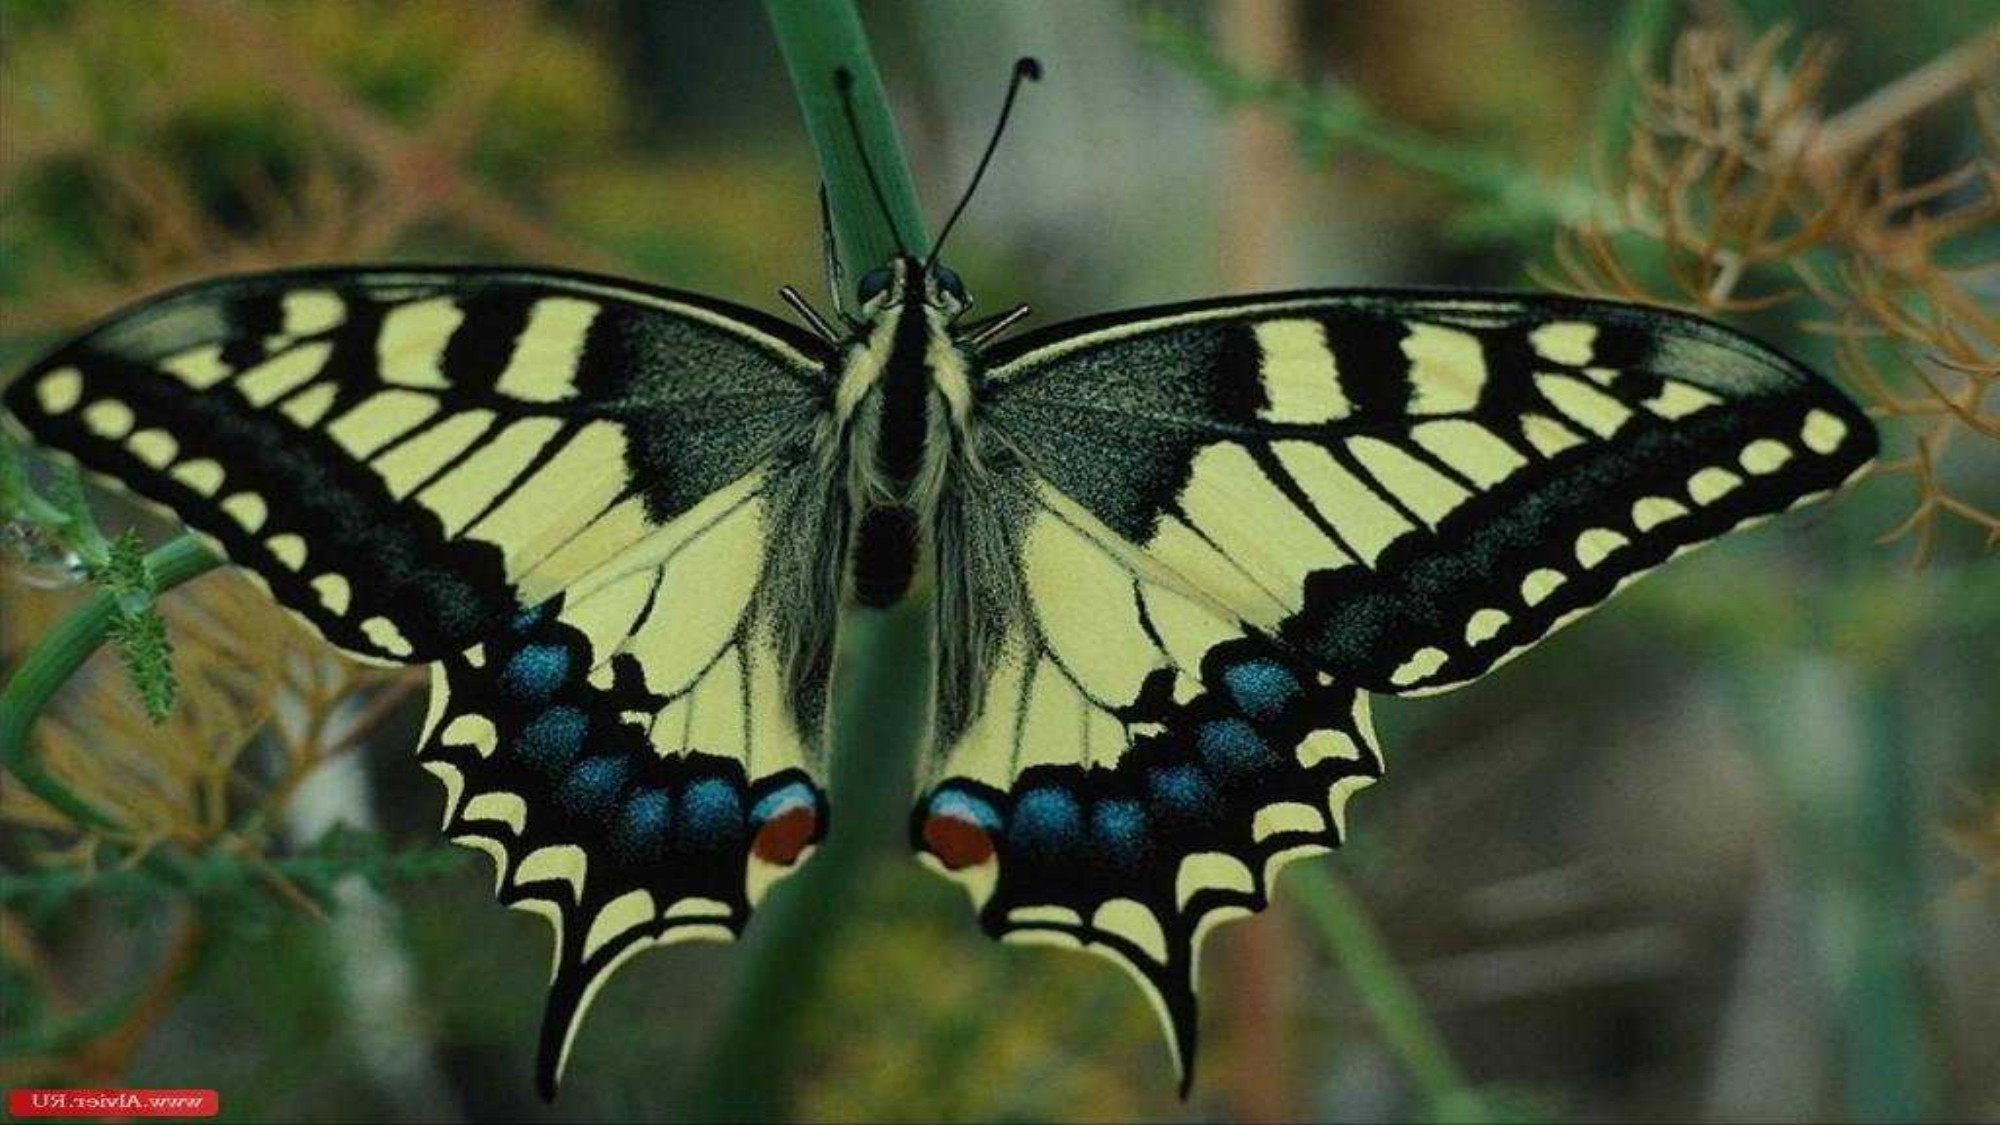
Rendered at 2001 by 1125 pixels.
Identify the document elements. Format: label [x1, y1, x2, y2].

list [0, 0, 2000, 1125]
